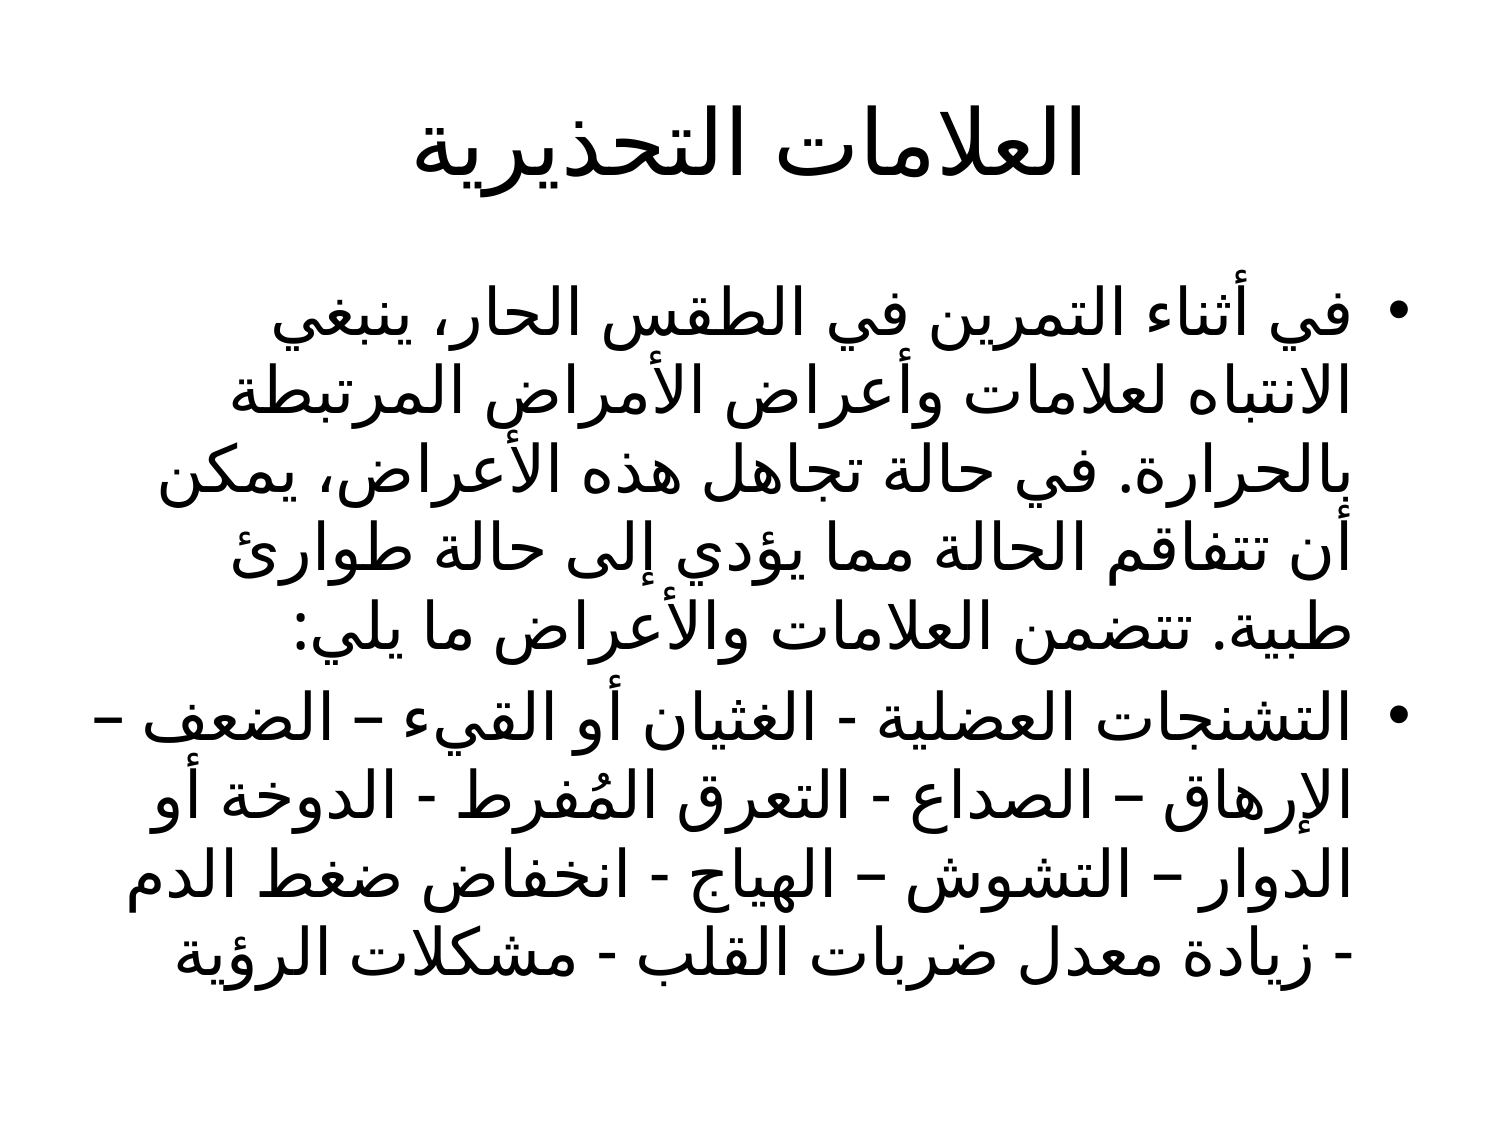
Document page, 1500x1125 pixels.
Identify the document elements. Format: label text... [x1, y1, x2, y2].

list في أثناء التمرين في الطقس الحار، ينبغي الانتباه لعلامات وأعراض الأمراض المرتبطة بالحرارة. في حالة تجاهل هذه الأعراض، يمكن أن تتفاقم الحالة مما يؤدي إلى حالة طوارئ طبية. تتضمن العلامات والأعراض ما يلي: التشنجات العضلية - الغثيان أو القيء – الضعف – الإرهاق – الصداع - التعرق المُفرط - الدوخة أو الدوار – التشوش – الهياج - انخفاض ضغط الدم - زيادة معدل ضربات القلب - مشكلات الرؤية [75, 262, 1425, 1005]
title العلامات التحذيرية [75, 45, 1425, 233]
